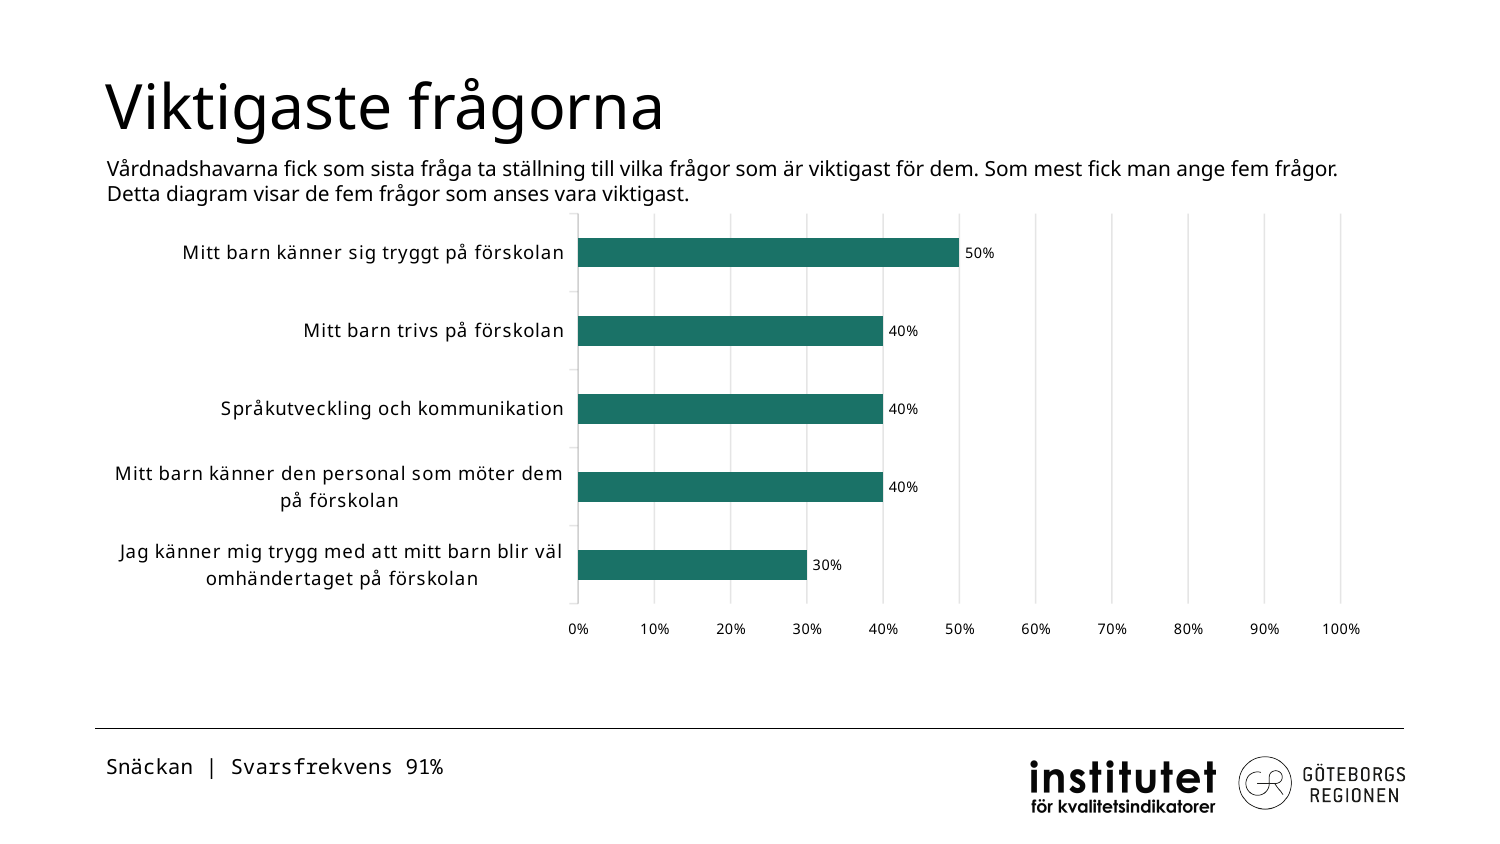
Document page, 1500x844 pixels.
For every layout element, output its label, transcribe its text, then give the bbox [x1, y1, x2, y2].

text_box Vårdnadshavarna fick som sista fråga ta ställning till vilka frågor som är viktigast för dem. Som mest fick man ange fem frågor. Detta diagram visar de fem frågor som anses vara viktigast. [92, 148, 1409, 213]
text_box Snäckan | Svarsfrekvens 91% [90, 746, 986, 787]
picture [1029, 751, 1218, 818]
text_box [118, 590, 1382, 676]
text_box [114, 204, 1385, 648]
title Viktigaste frågorna [90, 59, 1412, 149]
